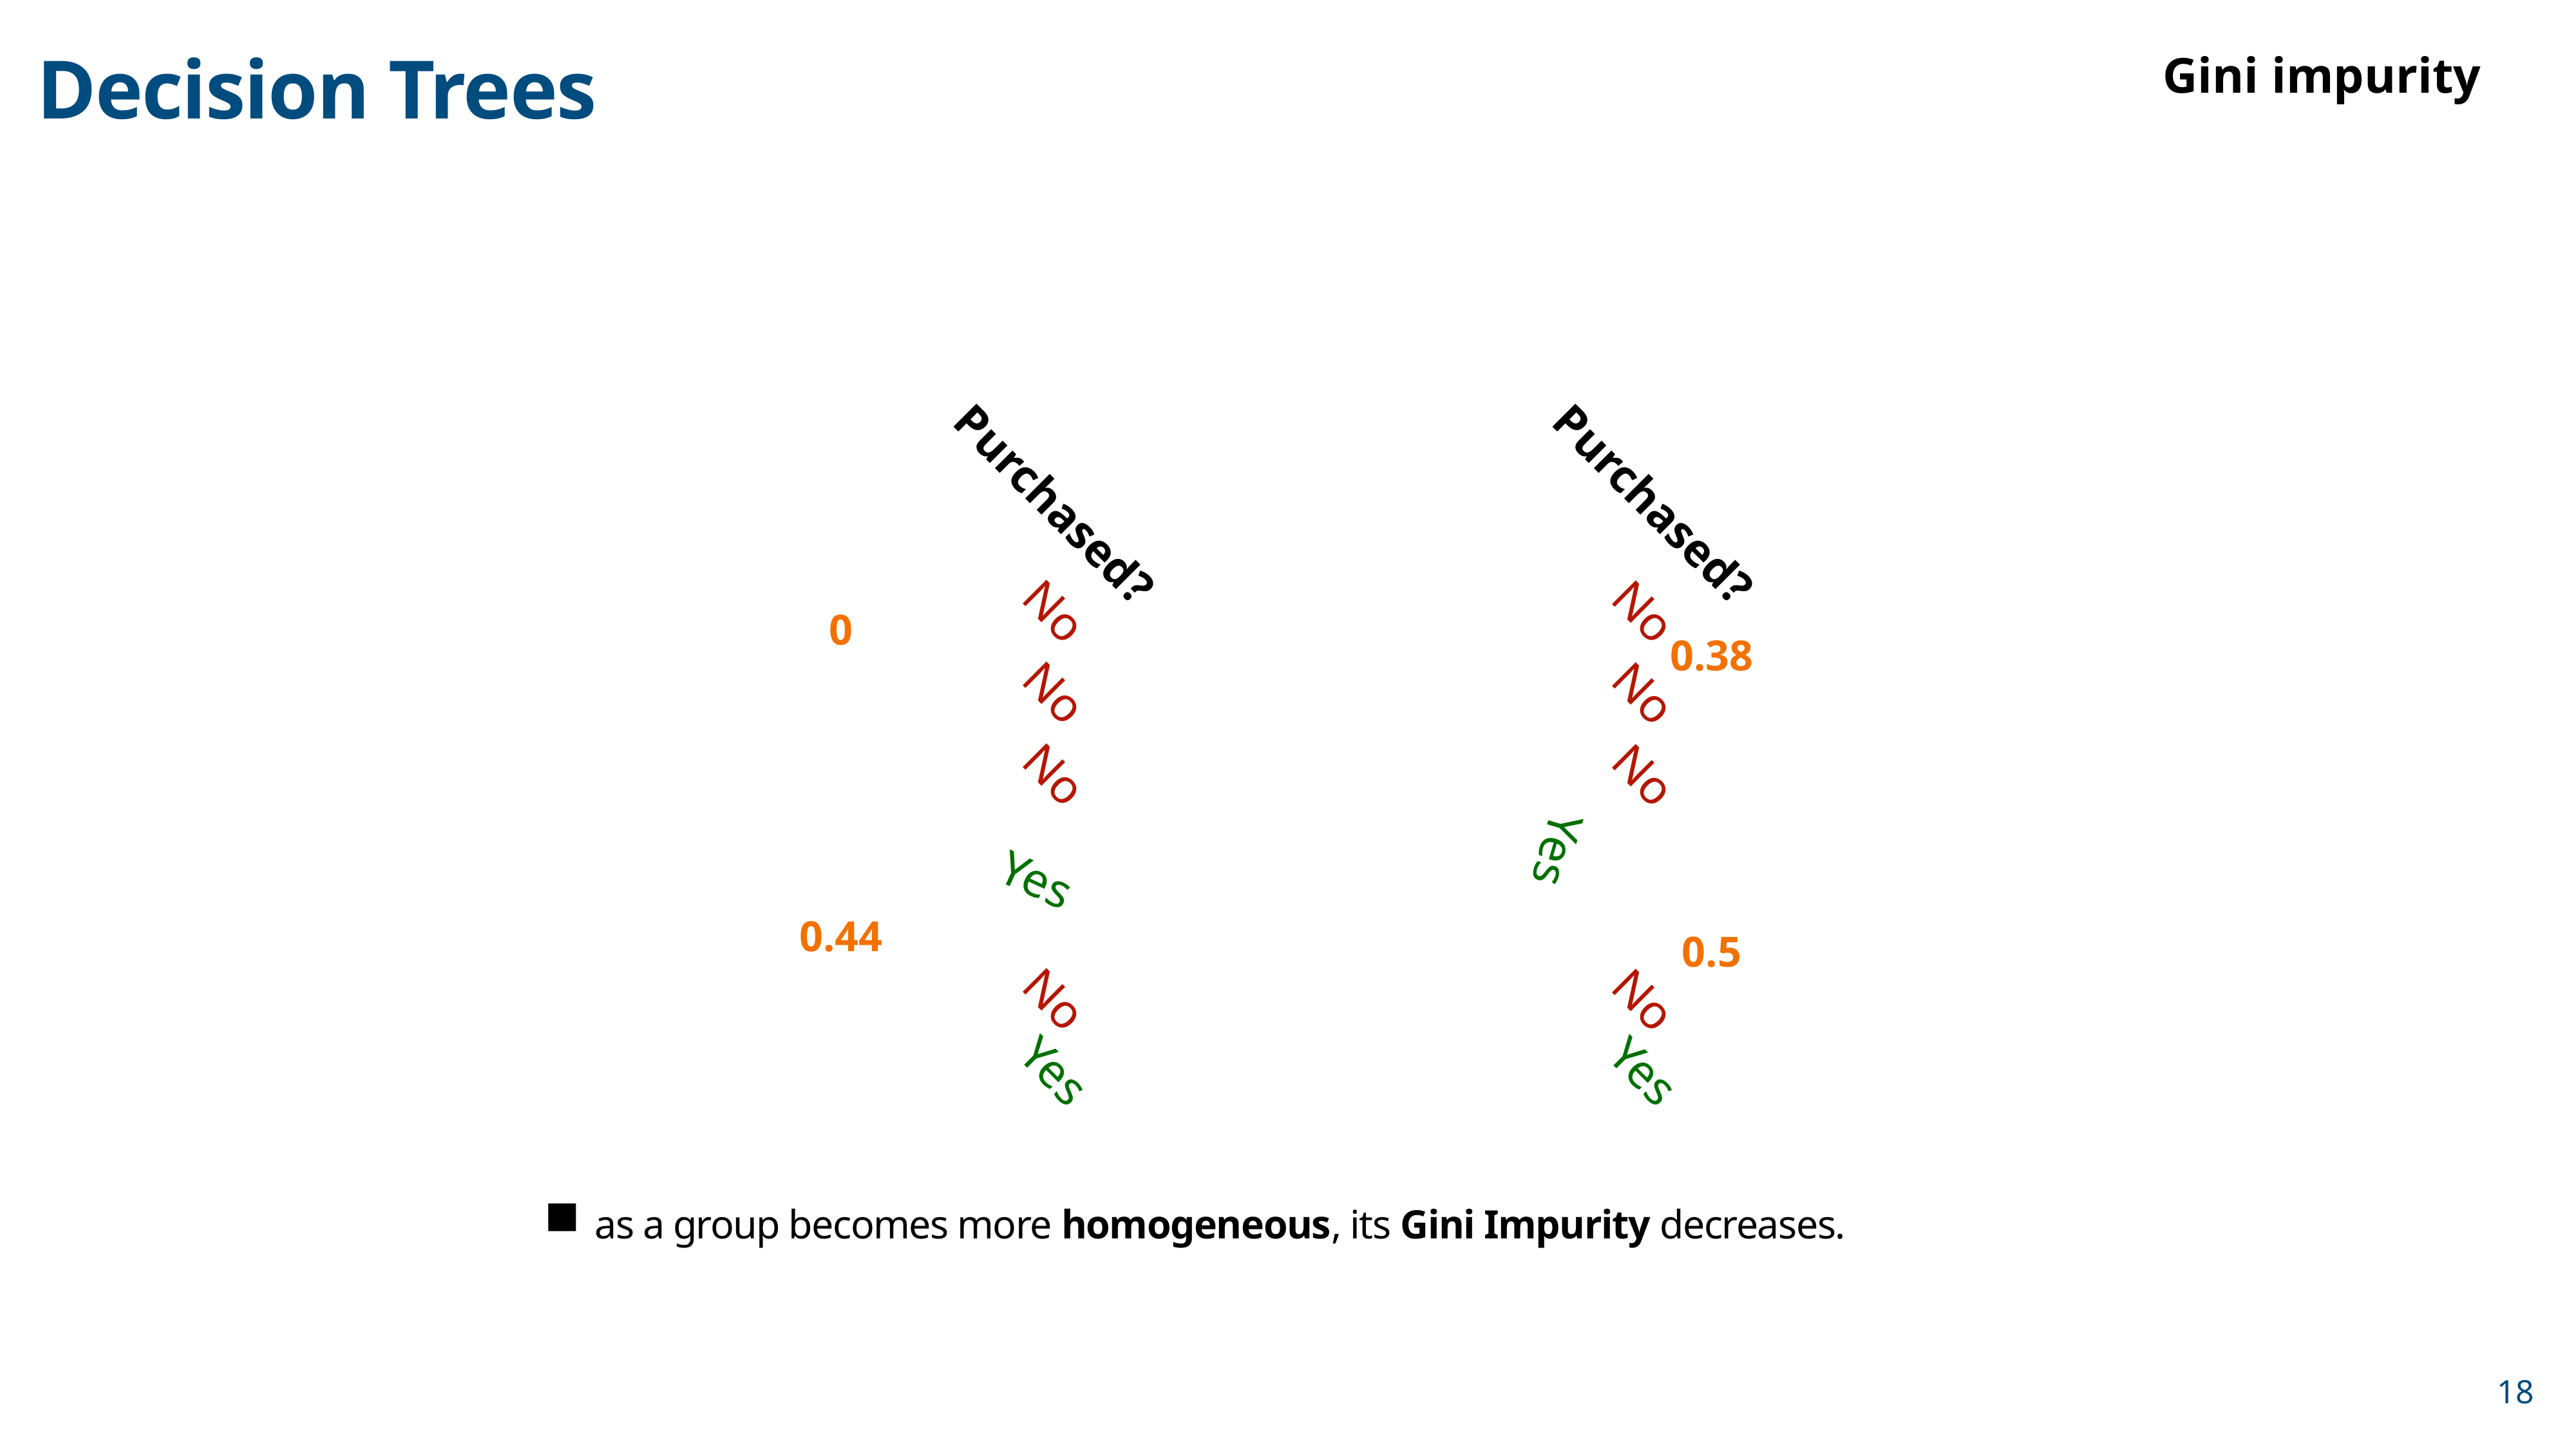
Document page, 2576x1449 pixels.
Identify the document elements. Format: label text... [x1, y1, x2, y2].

text_box 18 [2405, 1338, 2560, 1449]
text_box as a group becomes more homogeneous, its Gini Impurity decreases. [538, 1185, 2038, 1254]
text_box 0.44 [794, 904, 889, 965]
text_box Gini impurity [2157, 39, 2487, 109]
text_box 0 [824, 598, 858, 659]
text_box Decision Trees [32, 32, 650, 155]
text_box 0.5 [1676, 920, 1747, 981]
text_box 0.38 [1665, 623, 1759, 685]
